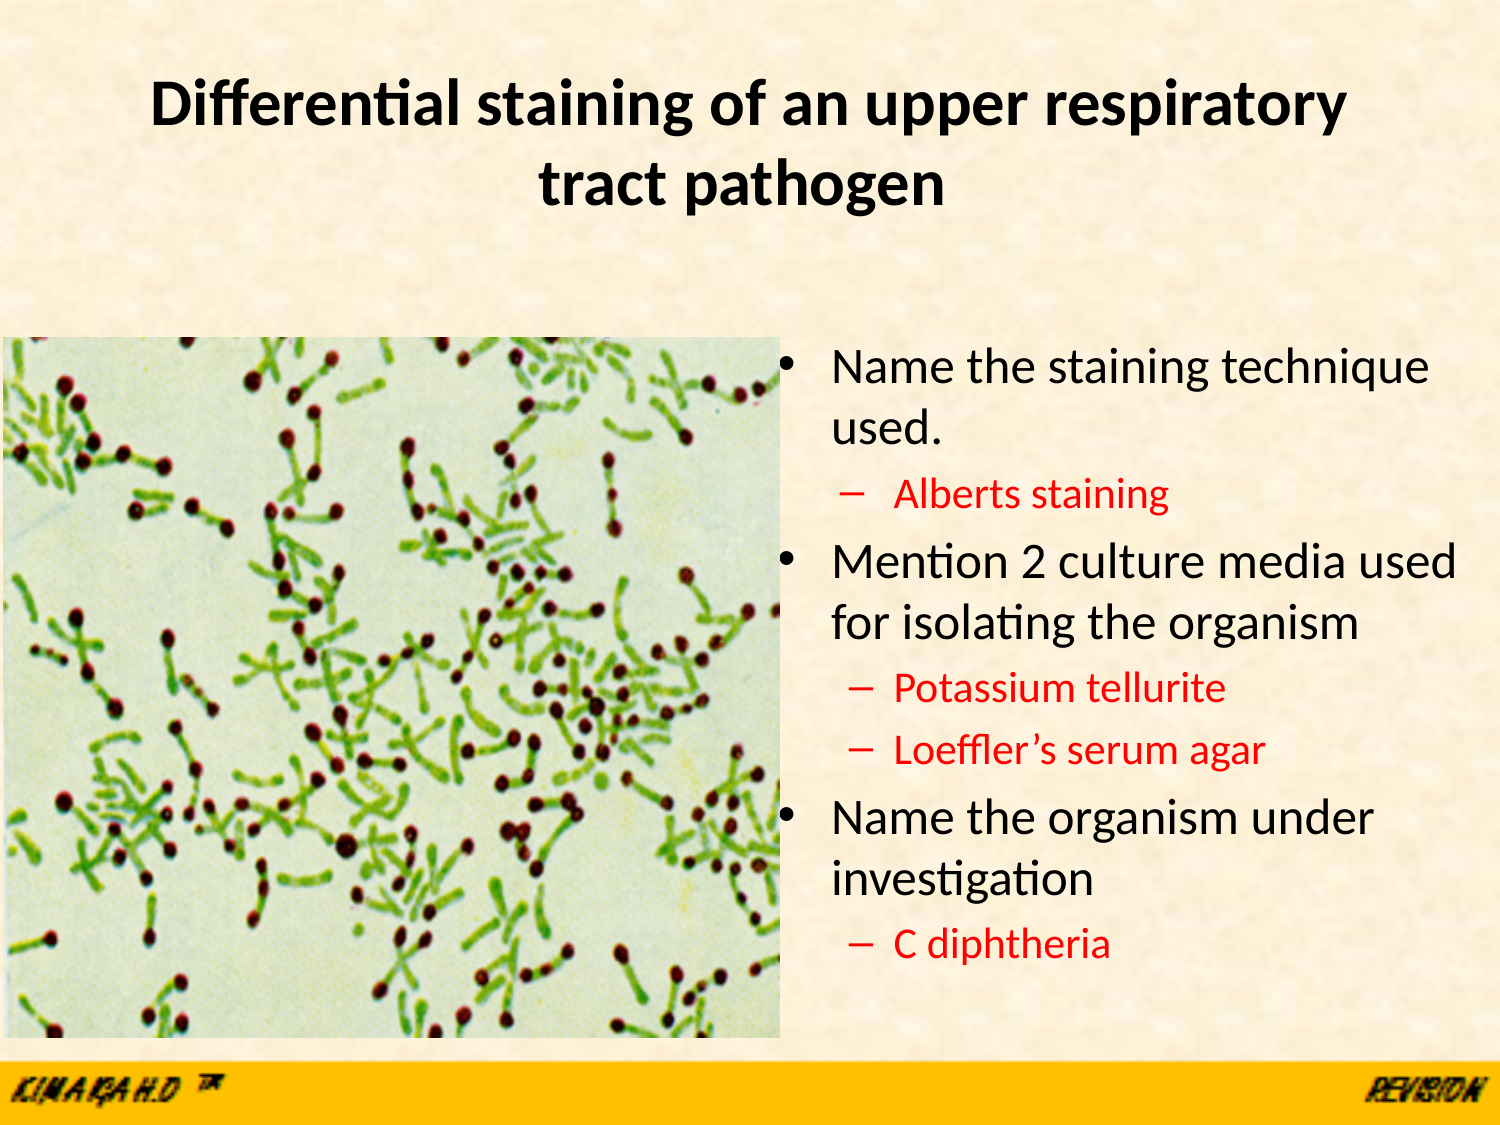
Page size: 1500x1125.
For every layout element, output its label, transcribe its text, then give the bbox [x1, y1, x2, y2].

title Differential staining of an upper respiratory tract pathogen [75, 45, 1425, 233]
list Name the staining technique used. Alberts staining Mention 2 culture media used for isolating the organism Potassium tellurite Loeffler’s serum agar Name the organism under investigation C diphtheria [762, 324, 1475, 1038]
picture [0, 0, 1500, 1125]
